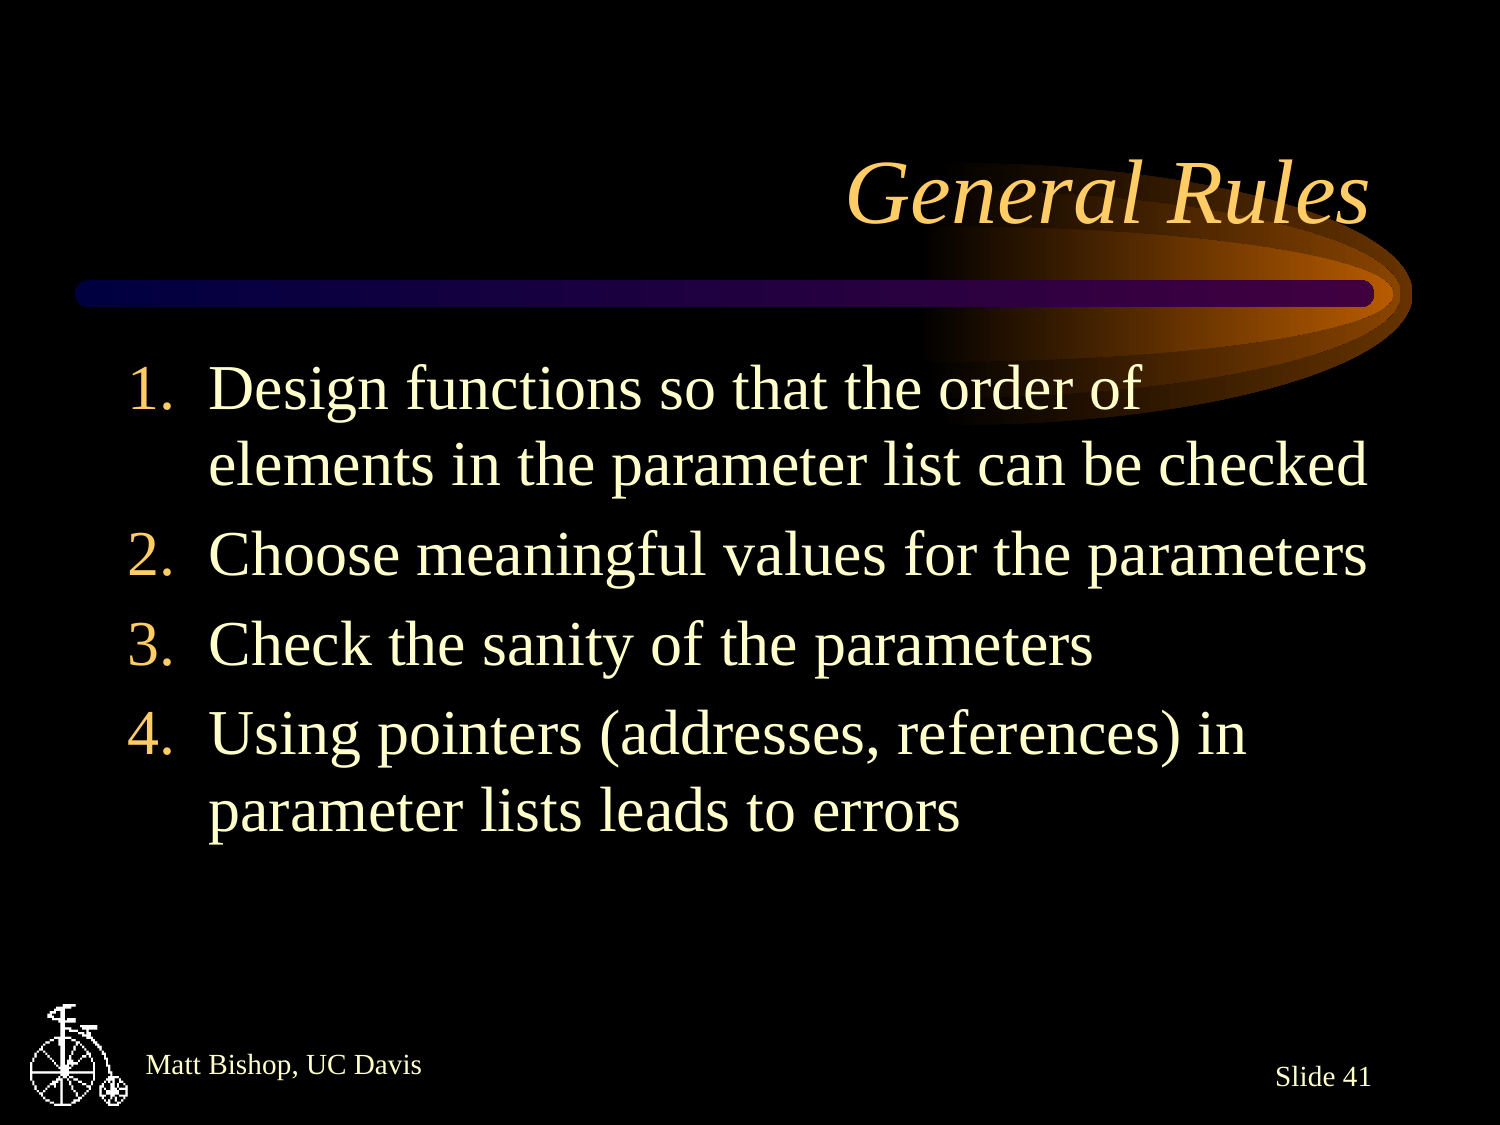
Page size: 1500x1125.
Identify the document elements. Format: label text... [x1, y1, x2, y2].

slide_number Slide 41 [1074, 1037, 1388, 1113]
picture [30, 1004, 134, 1106]
list Design functions so that the order of elements in the parameter list can be checked Choose meaningful values for the parameters Check the sanity of the parameters Using pointers (addresses, references) in parameter lists leads to errors [112, 337, 1388, 1013]
title General Rules [112, 62, 1388, 251]
